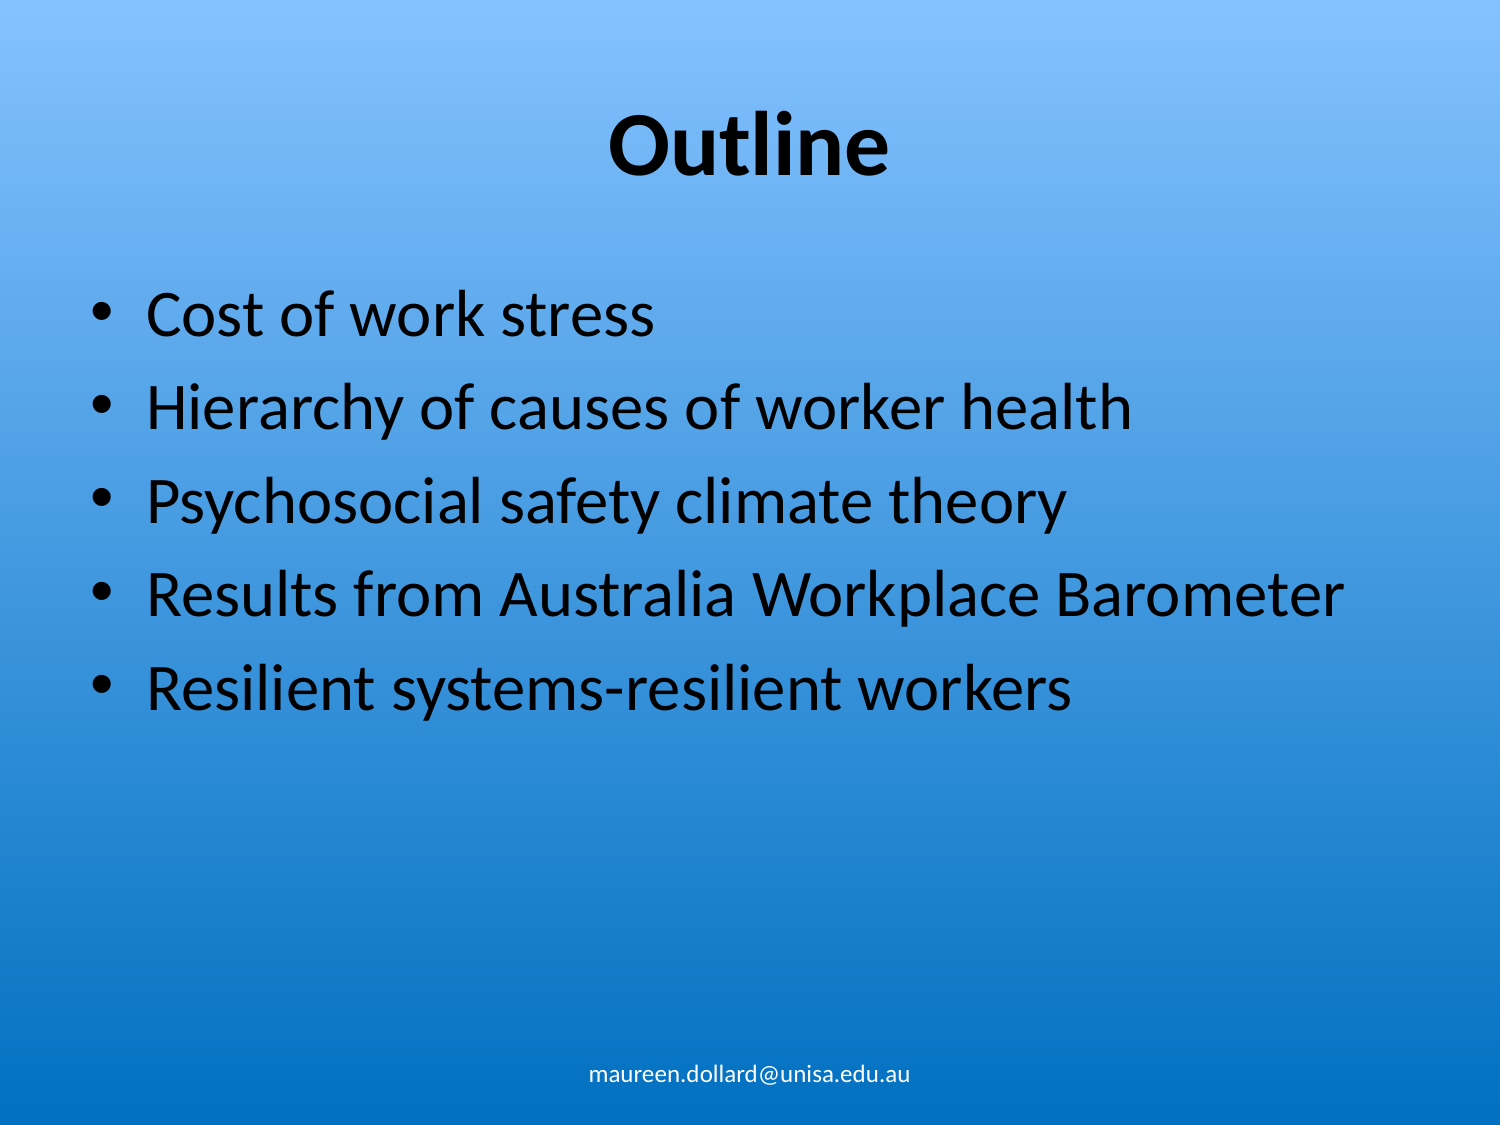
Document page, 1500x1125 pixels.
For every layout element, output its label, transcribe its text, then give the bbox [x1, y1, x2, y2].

title Outline [75, 45, 1425, 233]
footer maureen.dollard@unisa.edu.au [512, 1042, 988, 1103]
list Cost of work stress Hierarchy of causes of worker health Psychosocial safety climate theory Results from Australia Workplace Barometer Resilient systems-resilient workers [75, 262, 1425, 1005]
